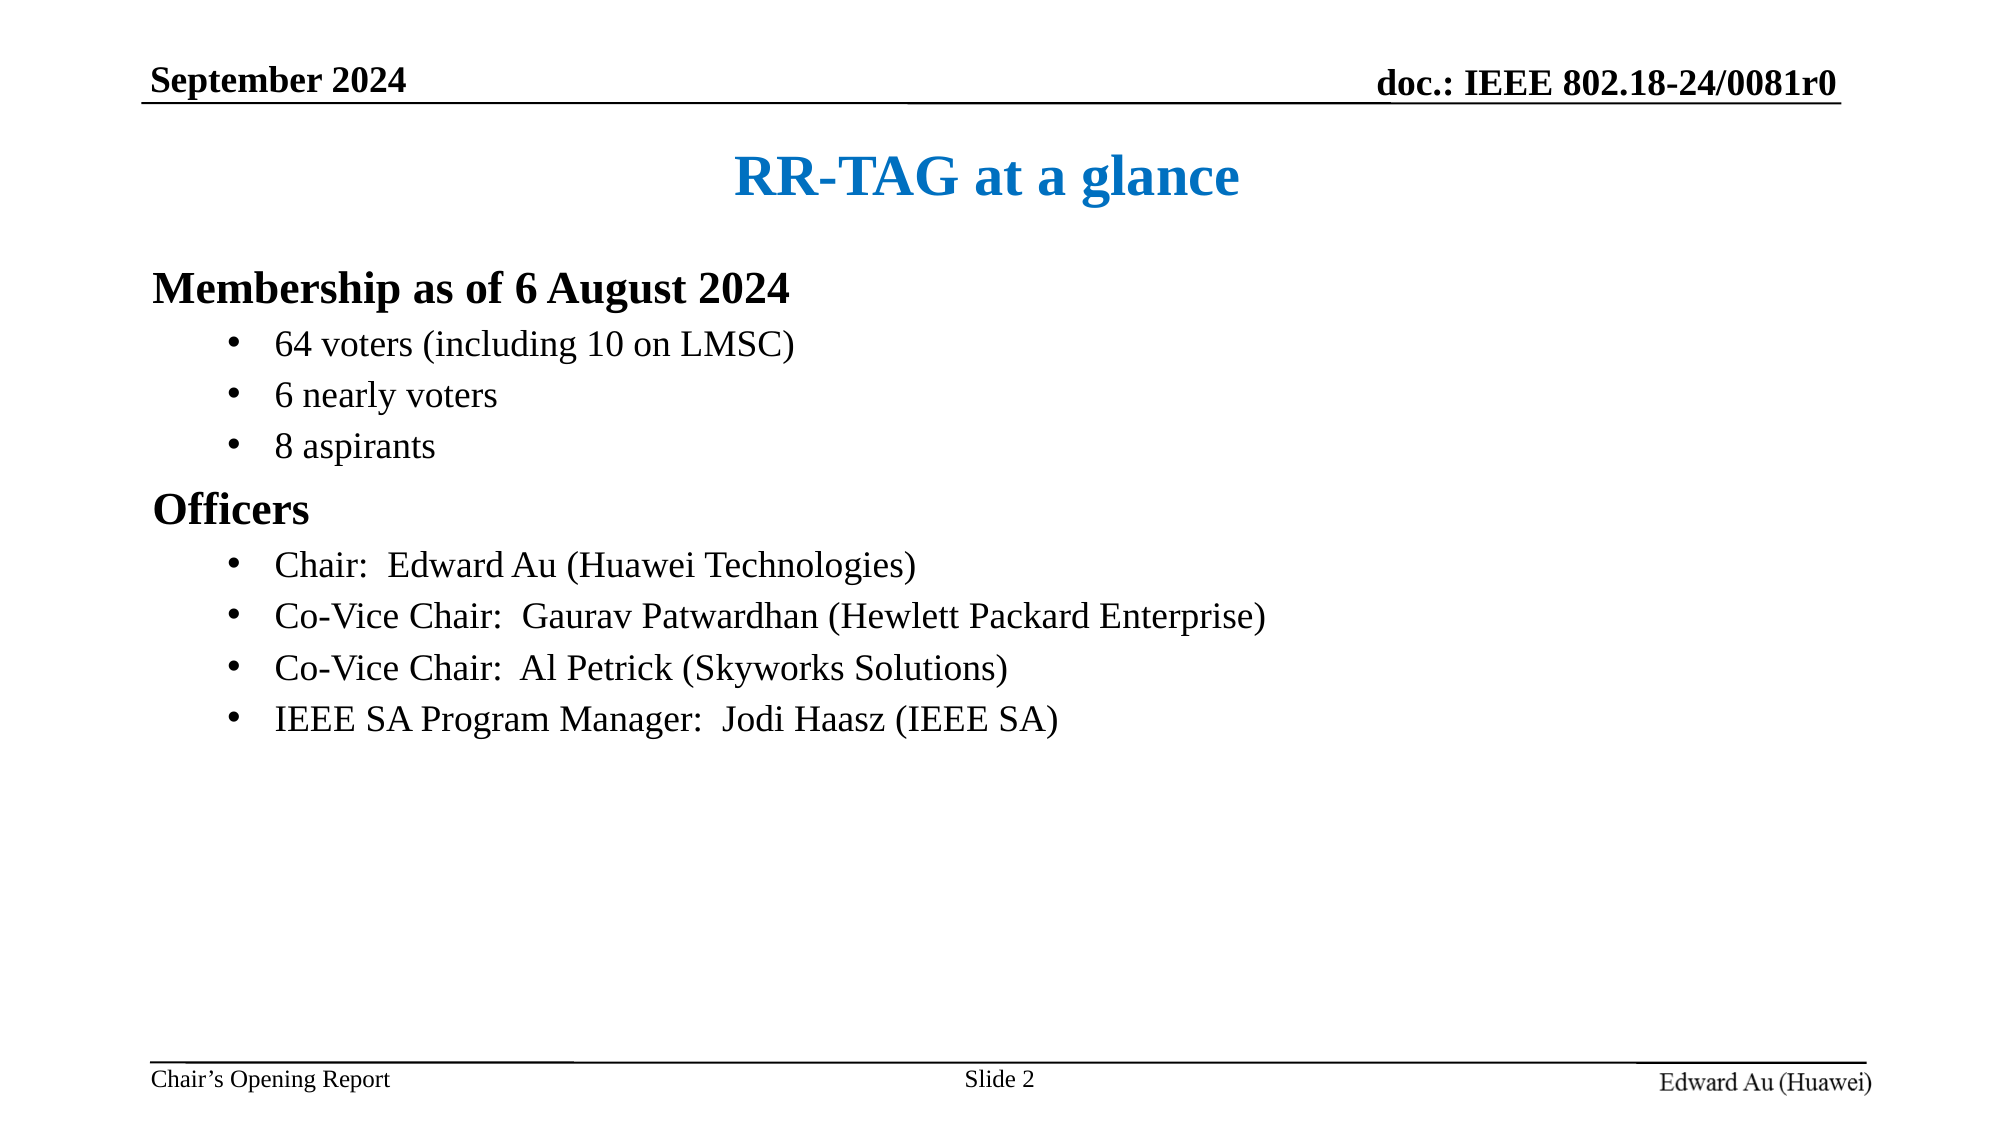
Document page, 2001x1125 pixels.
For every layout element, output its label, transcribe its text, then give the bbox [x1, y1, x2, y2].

title RR-TAG at a glance [137, 99, 1838, 246]
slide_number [149, 54, 651, 99]
picture [1174, 1058, 1887, 1113]
list Membership as of 6 August 2024 64 voters (including 10 on LMSC) 6 nearly voters 8 aspirants Officers Chair: Edward Au (Huawei Technologies) Co-Vice Chair: Gaurav Patwardhan (Hewlett Packard Enterprise) Co-Vice Chair: Al Petrick (Skyworks Solutions) IEEE SA Program Manager: Jodi Haasz (IEEE SA) [137, 249, 1838, 925]
slide_number Slide 2 [933, 1061, 1067, 1123]
